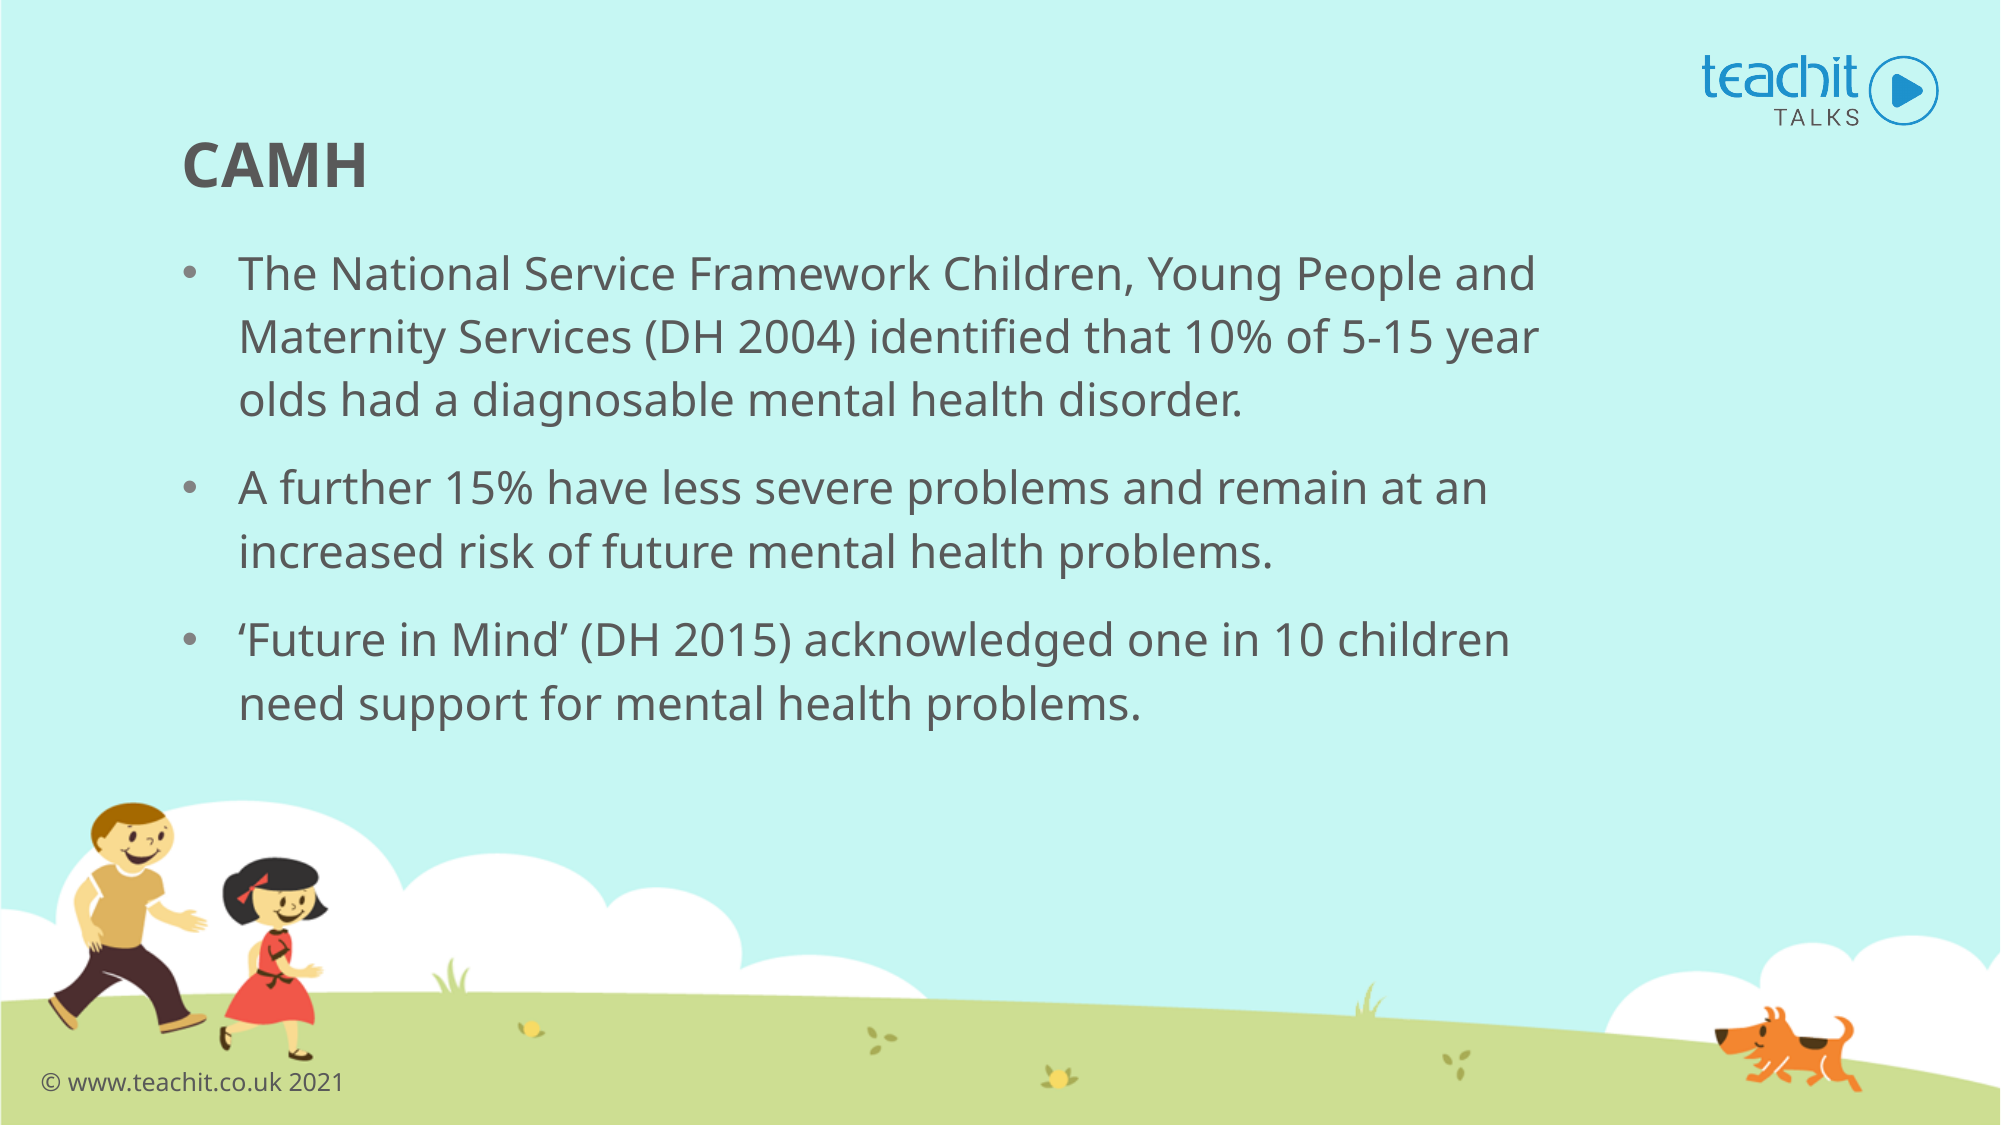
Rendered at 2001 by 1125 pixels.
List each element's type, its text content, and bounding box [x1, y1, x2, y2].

list The National Service Framework Children, Young People and Maternity Services (DH 2004) identified that 10% of 5-15 year olds had a diagnosable mental health disorder. A further 15% have less severe problems and remain at an increased risk of future mental health problems. ‘Future in Mind’ (DH 2015) acknowledged one in 10 children need support for mental health problems. [166, 228, 1631, 740]
picture [0, 0, 2001, 1125]
title CAMH [166, 125, 1473, 209]
